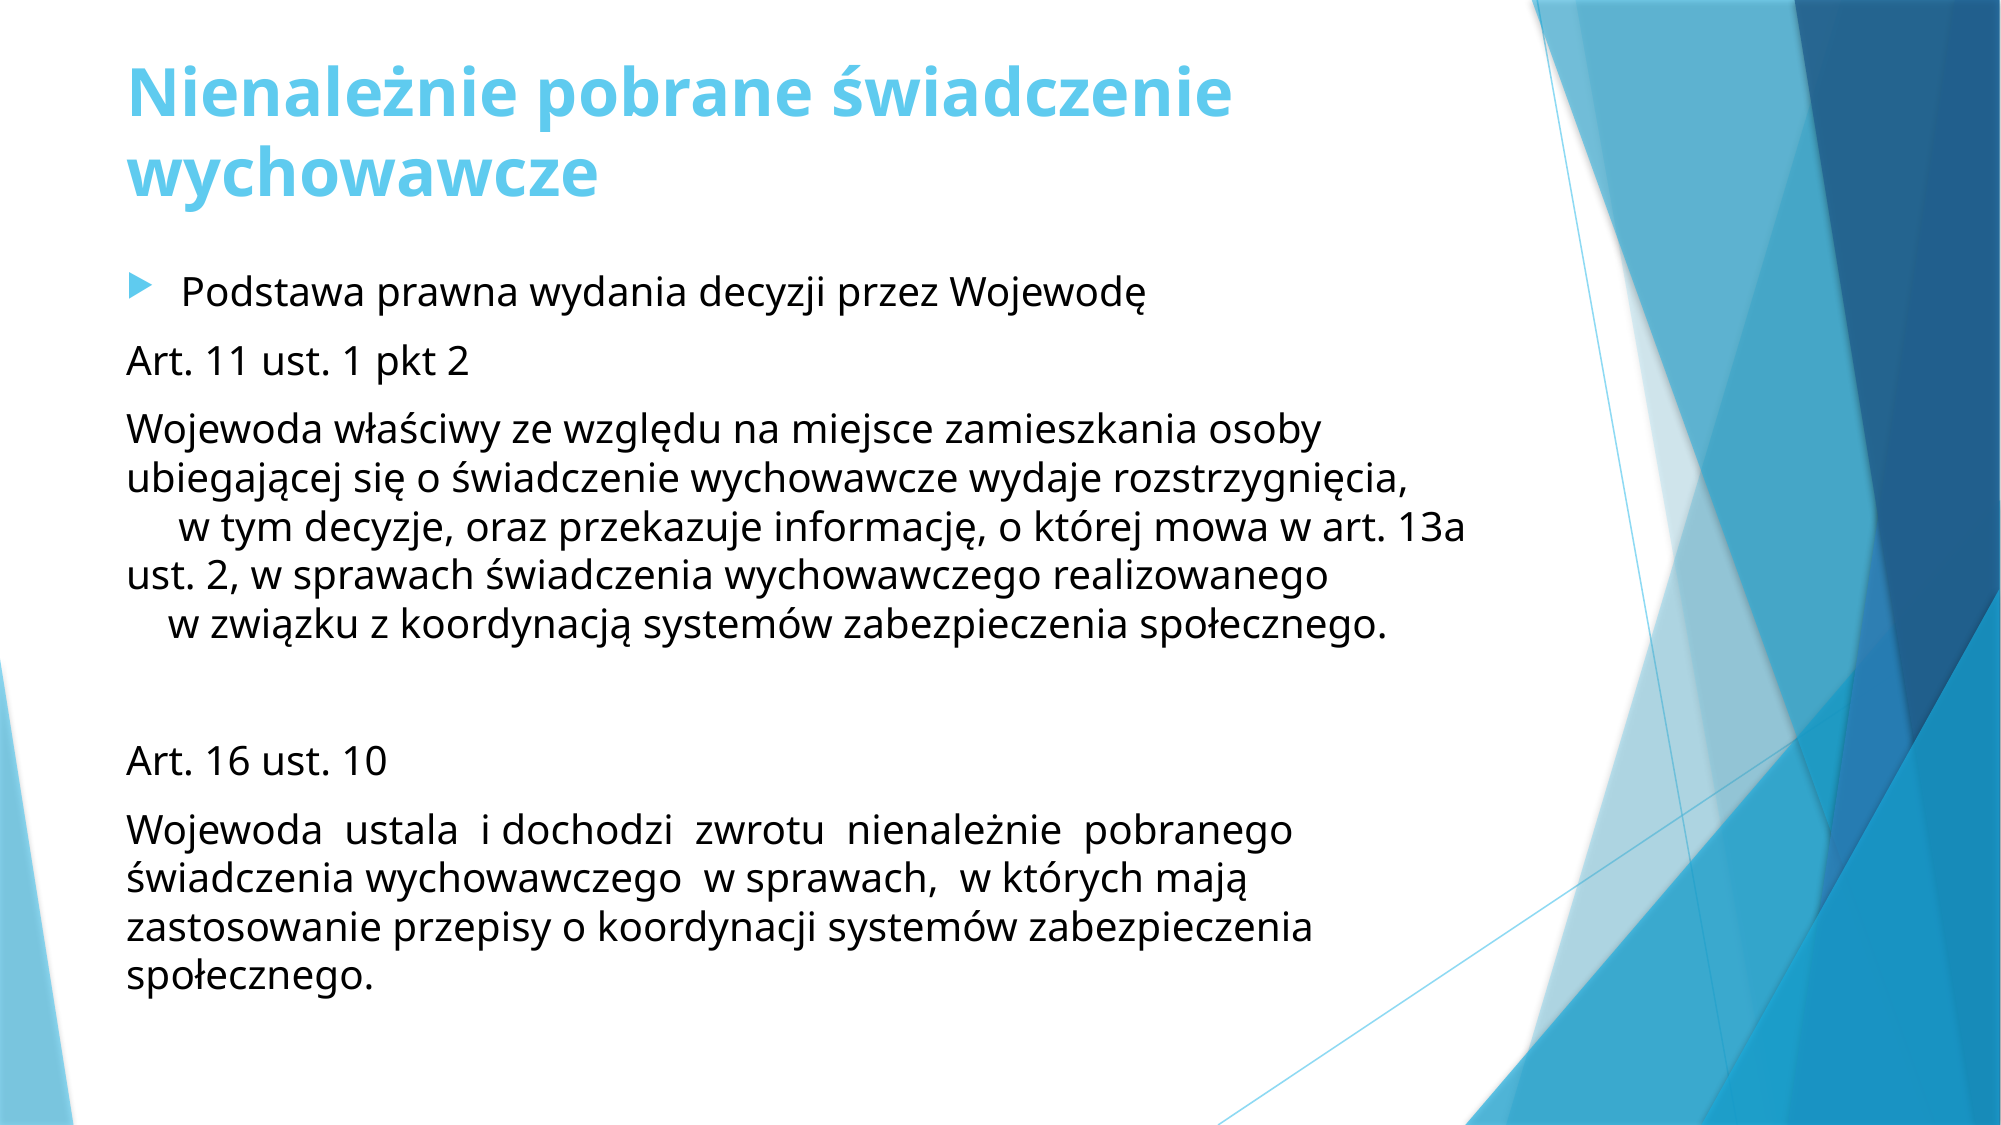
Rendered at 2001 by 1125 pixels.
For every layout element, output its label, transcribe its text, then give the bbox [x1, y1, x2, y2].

title Nienależnie pobrane świadczenie wychowawcze [111, 41, 1551, 259]
list Podstawa prawna wydania decyzji przez Wojewodę Art. 11 ust. 1 pkt 2 Wojewoda właściwy ze względu na miejsce zamieszkania osoby ubiegającej się o świadczenie wychowawcze wydaje rozstrzygnięcia, w tym decyzje, oraz przekazuje informację, o której mowa w art. 13a ust. 2, w sprawach świadczenia wychowawczego realizowanego w związku z koordynacją systemów zabezpieczenia społecznego. Art. 16 ust. 10 Wojewoda ustala i dochodzi zwrotu nienależnie pobranego świadczenia wychowawczego w sprawach, w których mają zastosowanie przepisy o koordynacji systemów zabezpieczenia społecznego. [111, 258, 1522, 1040]
